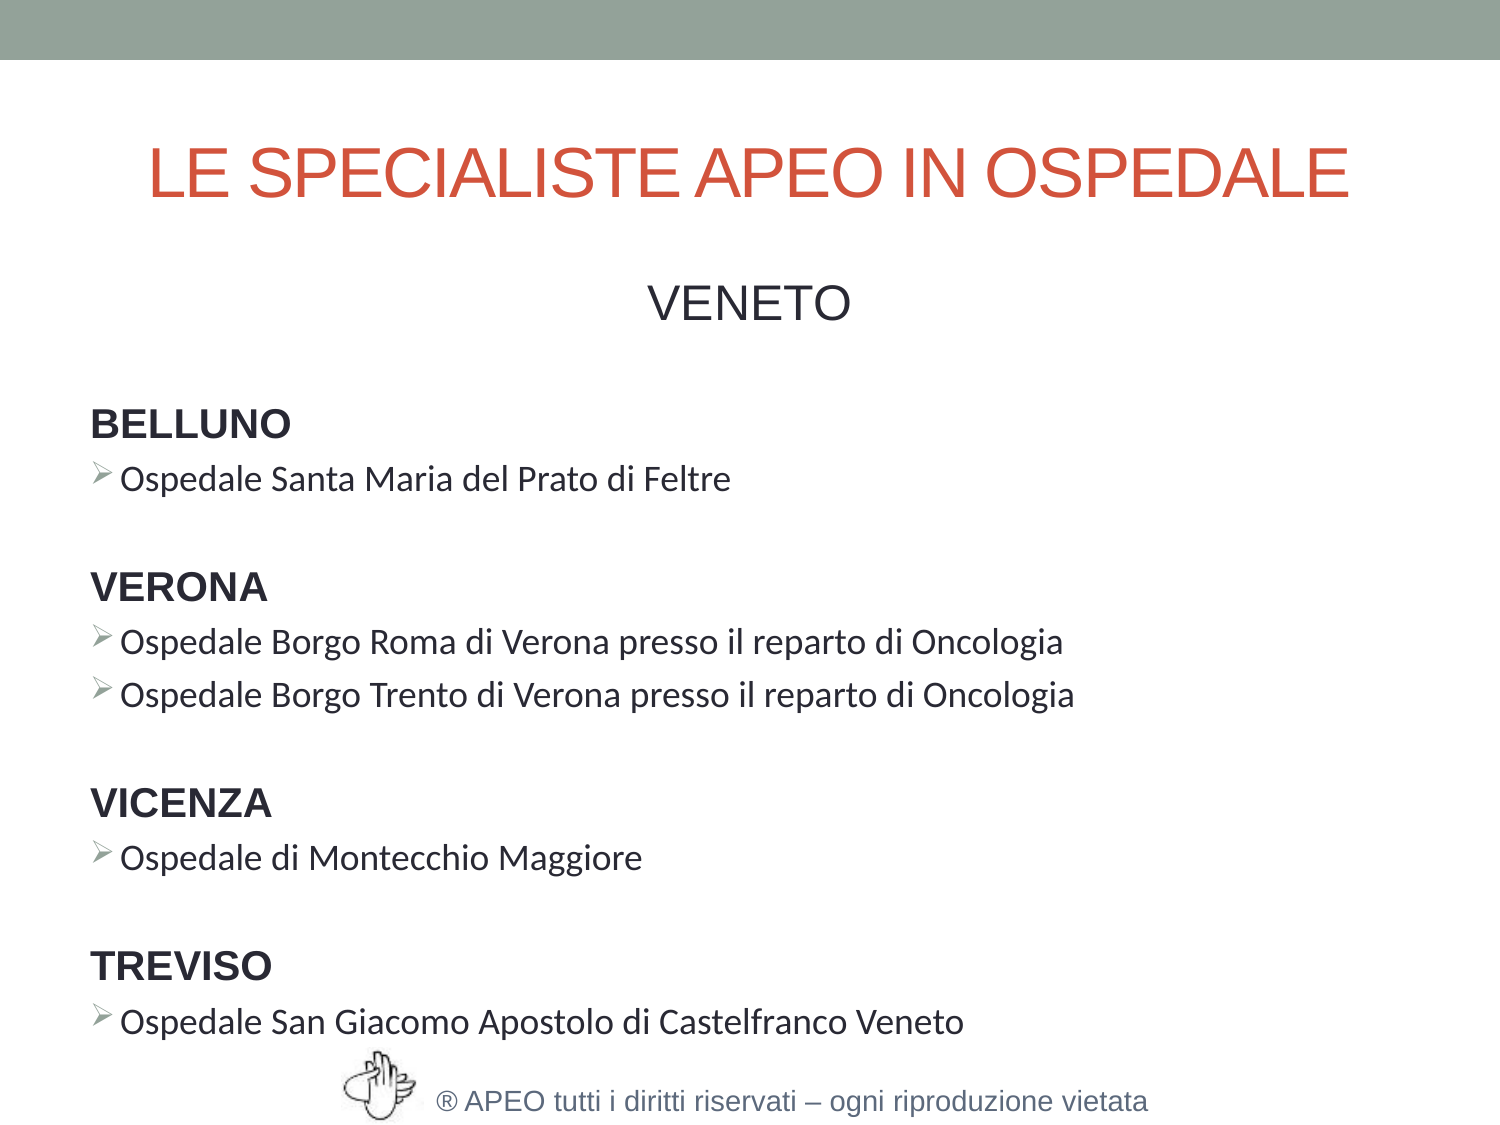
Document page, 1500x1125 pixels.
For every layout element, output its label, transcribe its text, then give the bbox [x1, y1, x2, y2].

list VENETO BELLUNO Ospedale Santa Maria del Prato di Feltre VERONA Ospedale Borgo Roma di Verona presso il reparto di Oncologia Ospedale Borgo Trento di Verona presso il reparto di Oncologia VICENZA Ospedale di Montecchio Maggiore TREVISO Ospedale San Giacomo Apostolo di Castelfranco Veneto [74, 262, 1426, 1063]
title LE SPECIALISTE APEO IN OSPEDALE [75, 87, 1425, 250]
picture [341, 1063, 424, 1125]
